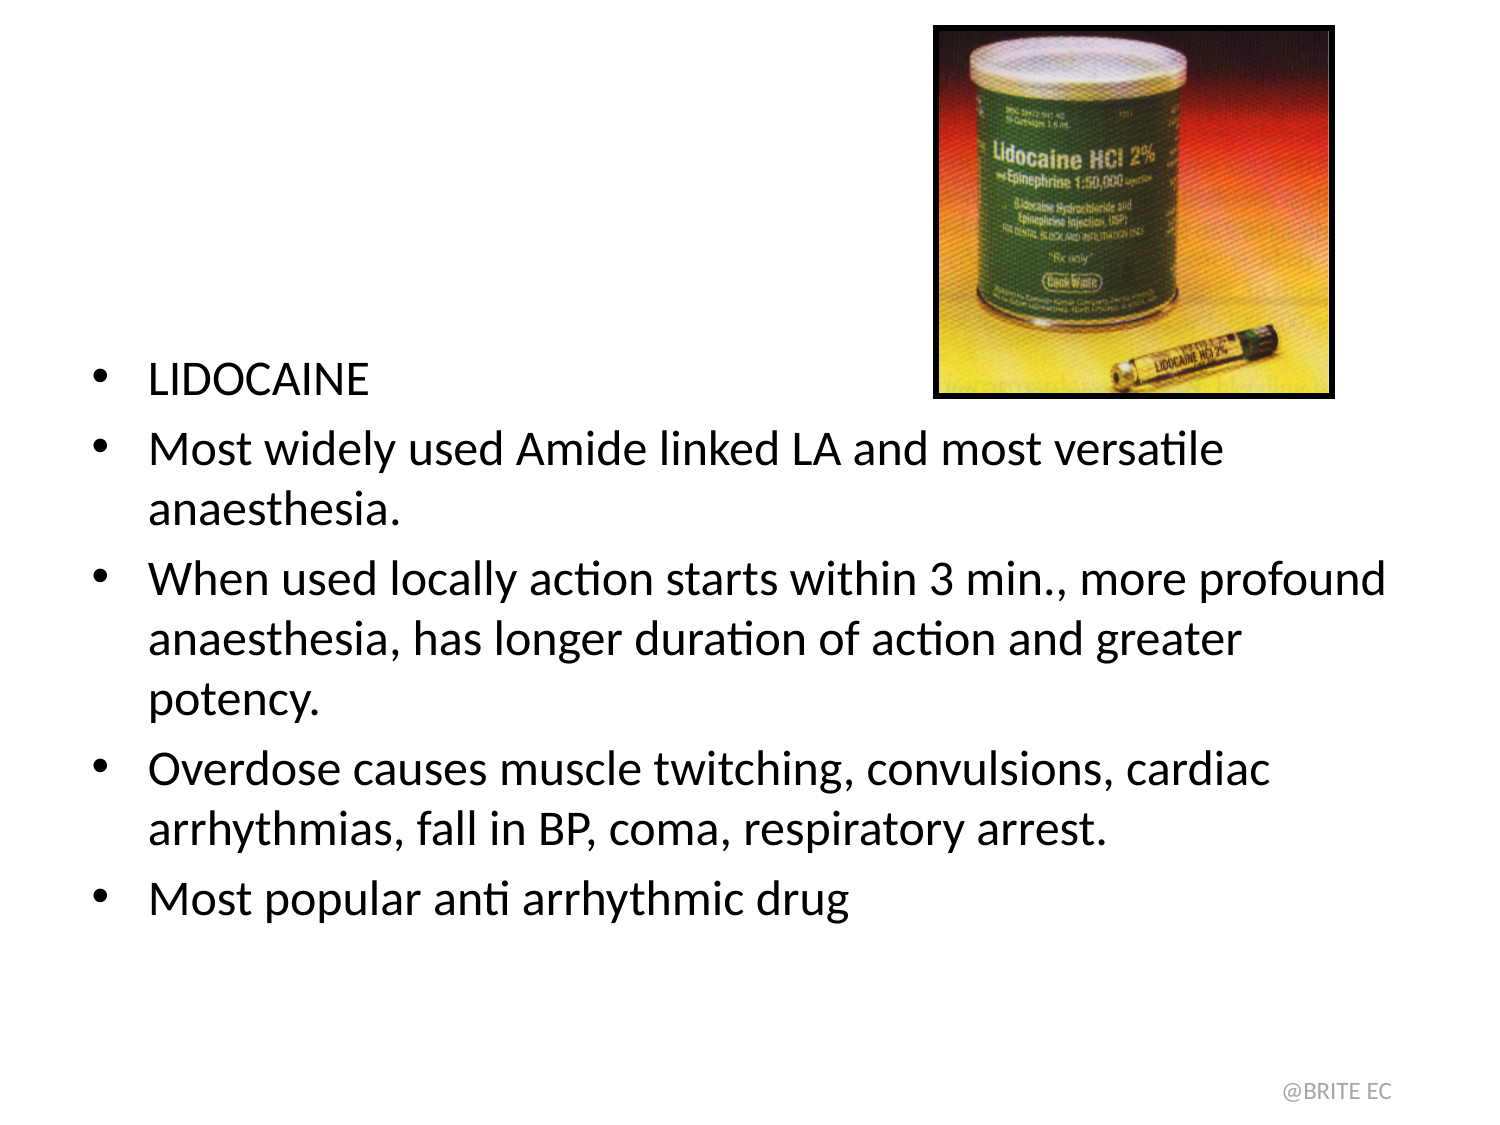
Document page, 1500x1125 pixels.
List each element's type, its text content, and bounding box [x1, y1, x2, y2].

list LIDOCAINE Most widely used Amide linked LA and most versatile anaesthesia. When used locally action starts within 3 min., more profound anaesthesia, has longer duration of action and greater potency. Overdose causes muscle twitching, convulsions, cardiac arrhythmias, fall in BP, coma, respiratory arrest. Most popular anti arrhythmic drug [76, 338, 1427, 1081]
picture [938, 30, 1330, 394]
